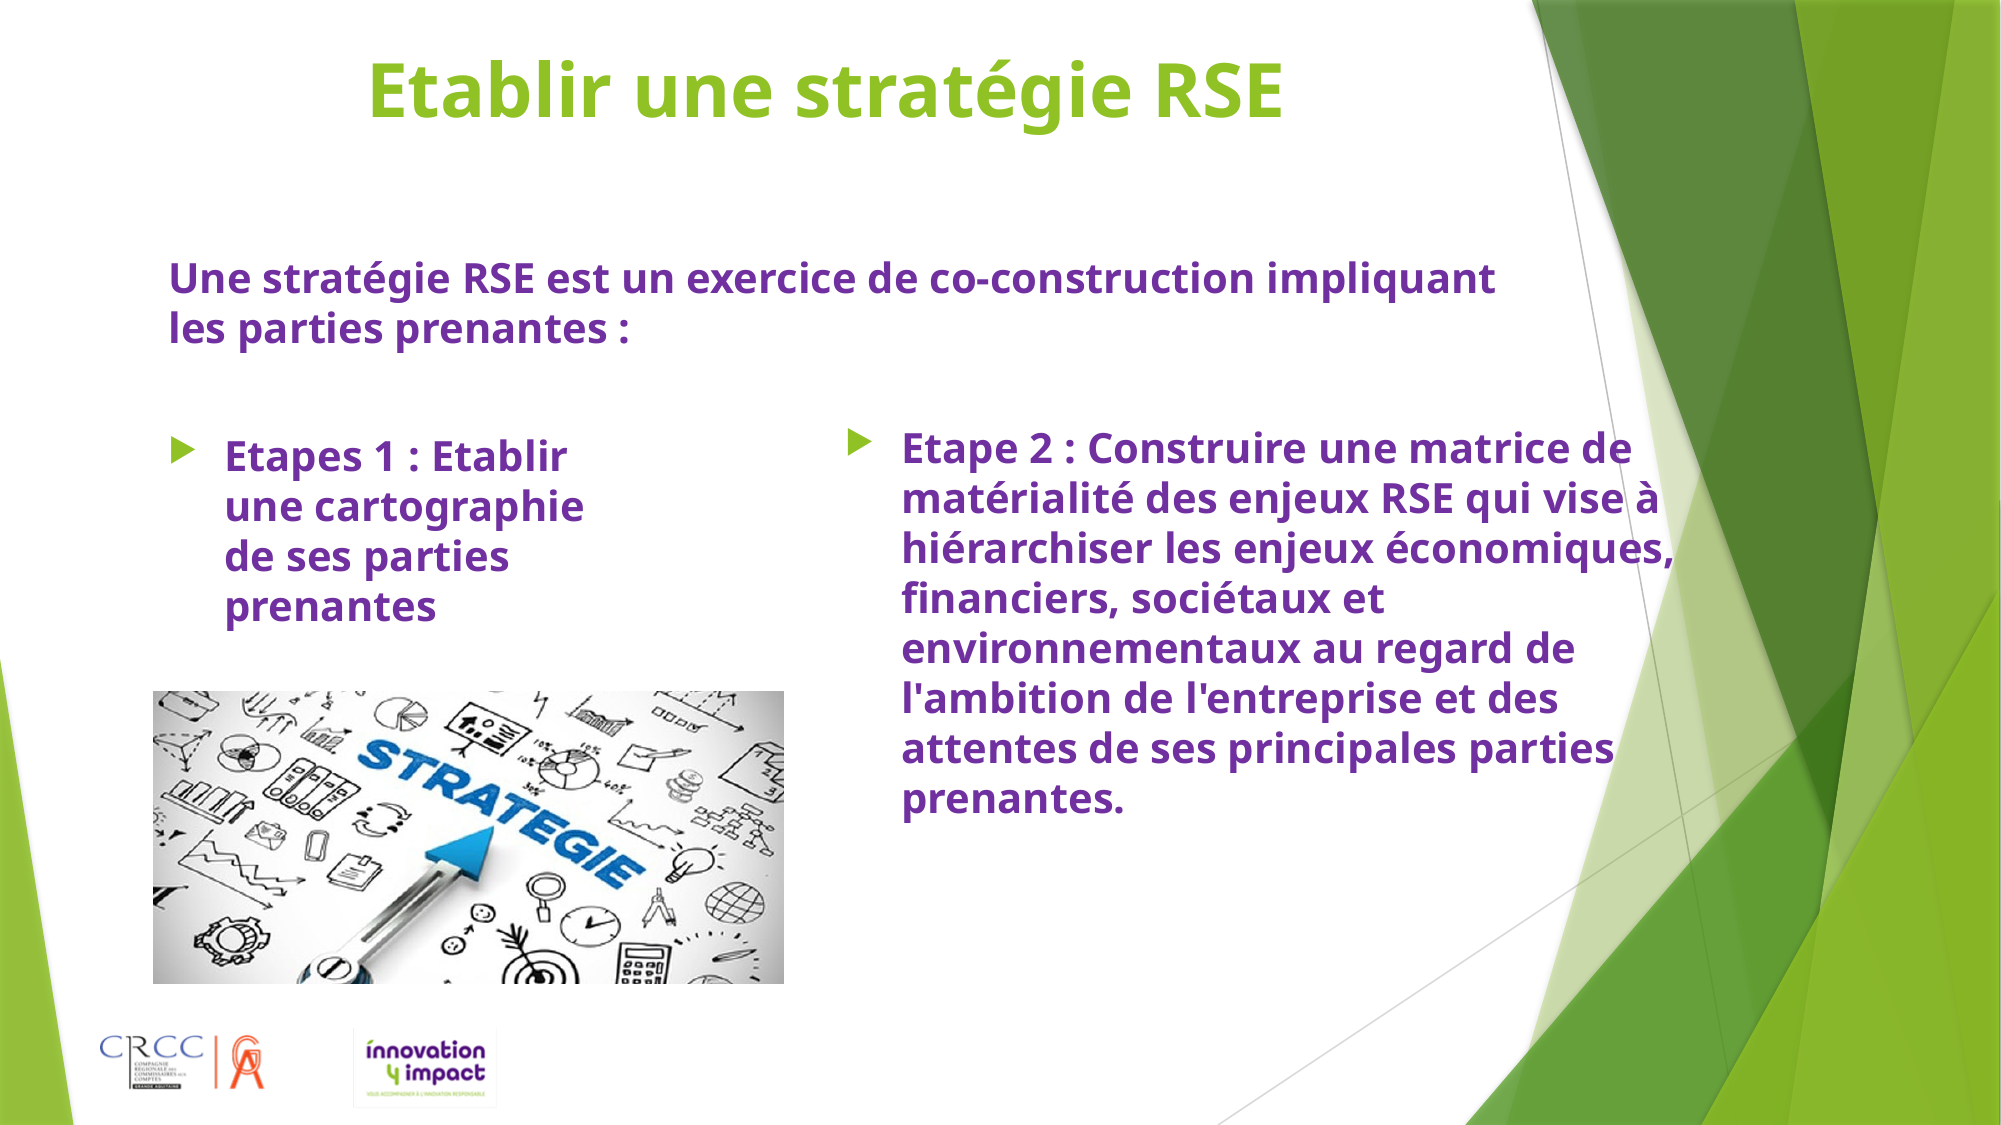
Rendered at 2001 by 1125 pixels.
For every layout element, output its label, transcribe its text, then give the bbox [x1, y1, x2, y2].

title Etablir une stratégie RSE [351, 34, 1815, 249]
text_box Etape 2 : Construire une matrice de matérialité des enjeux RSE qui vise à hiérarchiser les enjeux économiques, financiers, sociétaux et environnementaux au regard de l'ambition de l'entreprise et des attentes de ses principales parties prenantes. [830, 414, 1751, 830]
picture [100, 1027, 499, 1109]
text_box Etapes 1 : Etablir une cartographie de ses parties prenantes [153, 351, 602, 691]
list Une stratégie RSE est un exercice de co-construction impliquant les parties prenantes : [153, 244, 1564, 881]
picture [152, 691, 784, 985]
